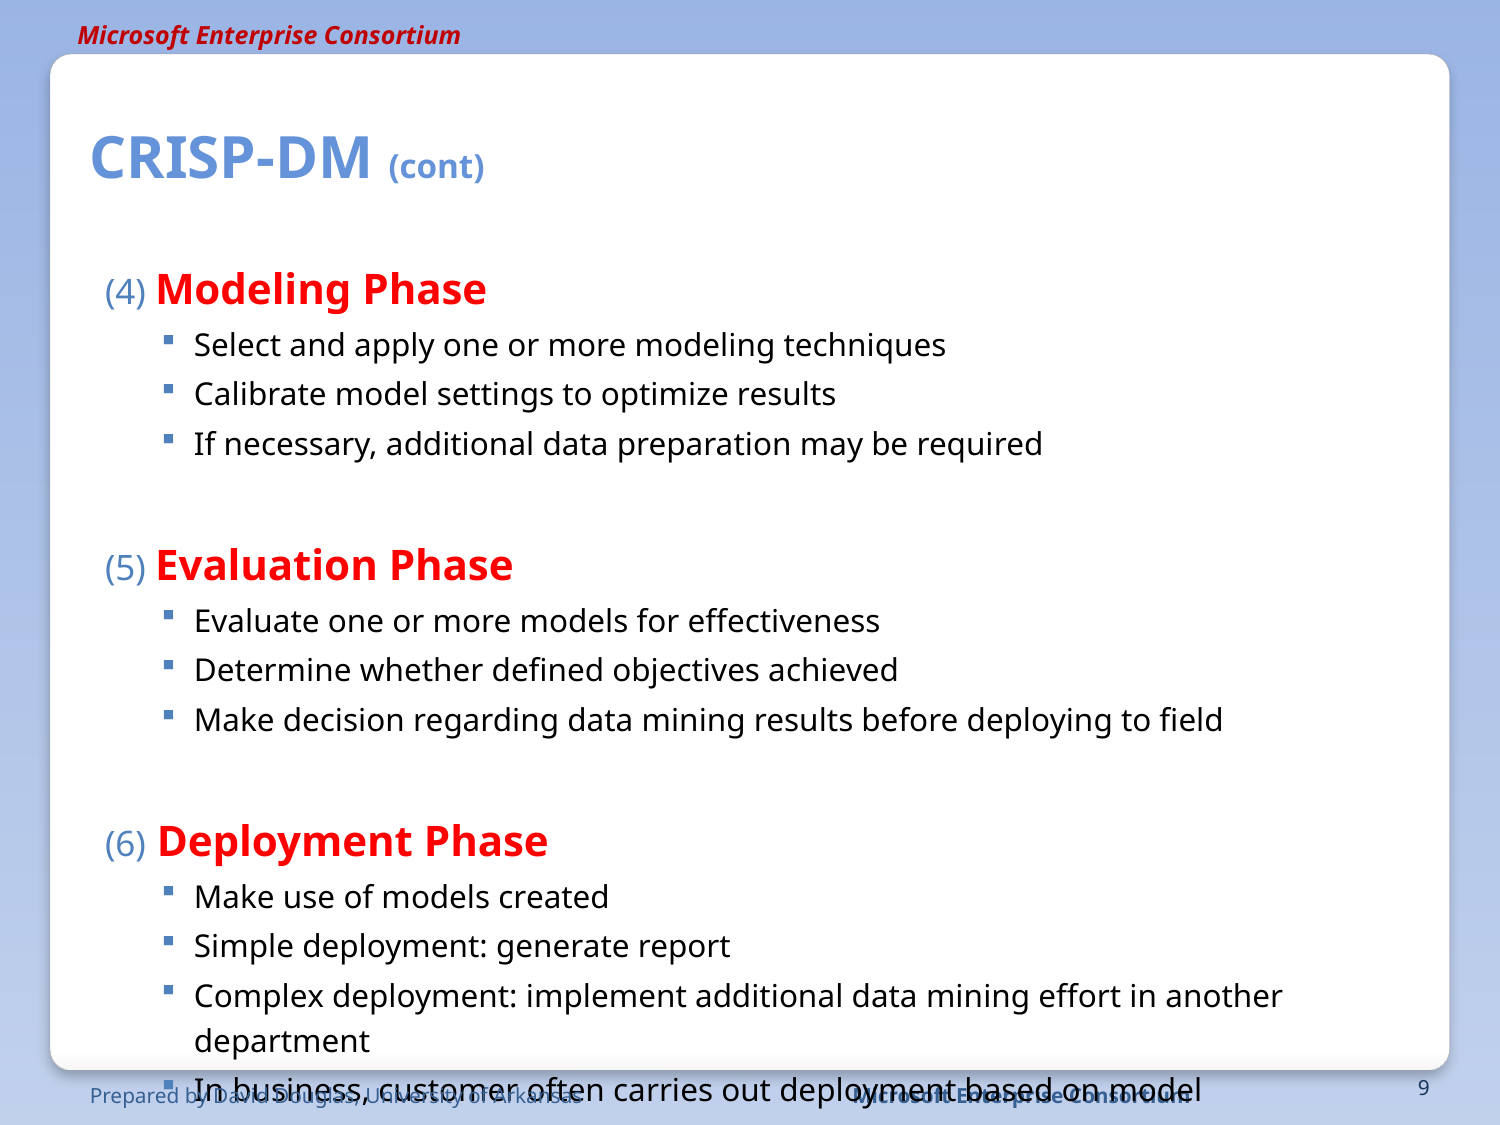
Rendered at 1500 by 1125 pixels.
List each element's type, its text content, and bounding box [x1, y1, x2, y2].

list (4) Modeling Phase Select and apply one or more modeling techniques Calibrate model settings to optimize results If necessary, additional data preparation may be required (5) Evaluation Phase Evaluate one or more models for effectiveness Determine whether defined objectives achieved Make decision regarding data mining results before deploying to field (6) Deployment Phase Make use of models created Simple deployment: generate report Complex deployment: implement additional data mining effort in another department In business, customer often carries out deployment based on model [75, 237, 1418, 1125]
slide_number 9 [1369, 1074, 1445, 1110]
slide_number Prepared by David Douglas, University of Arkansas [75, 1074, 745, 1110]
footer Microsoft Enterprise Consortium [837, 1074, 1350, 1110]
title CRISP-DM (cont) [75, 24, 1418, 198]
